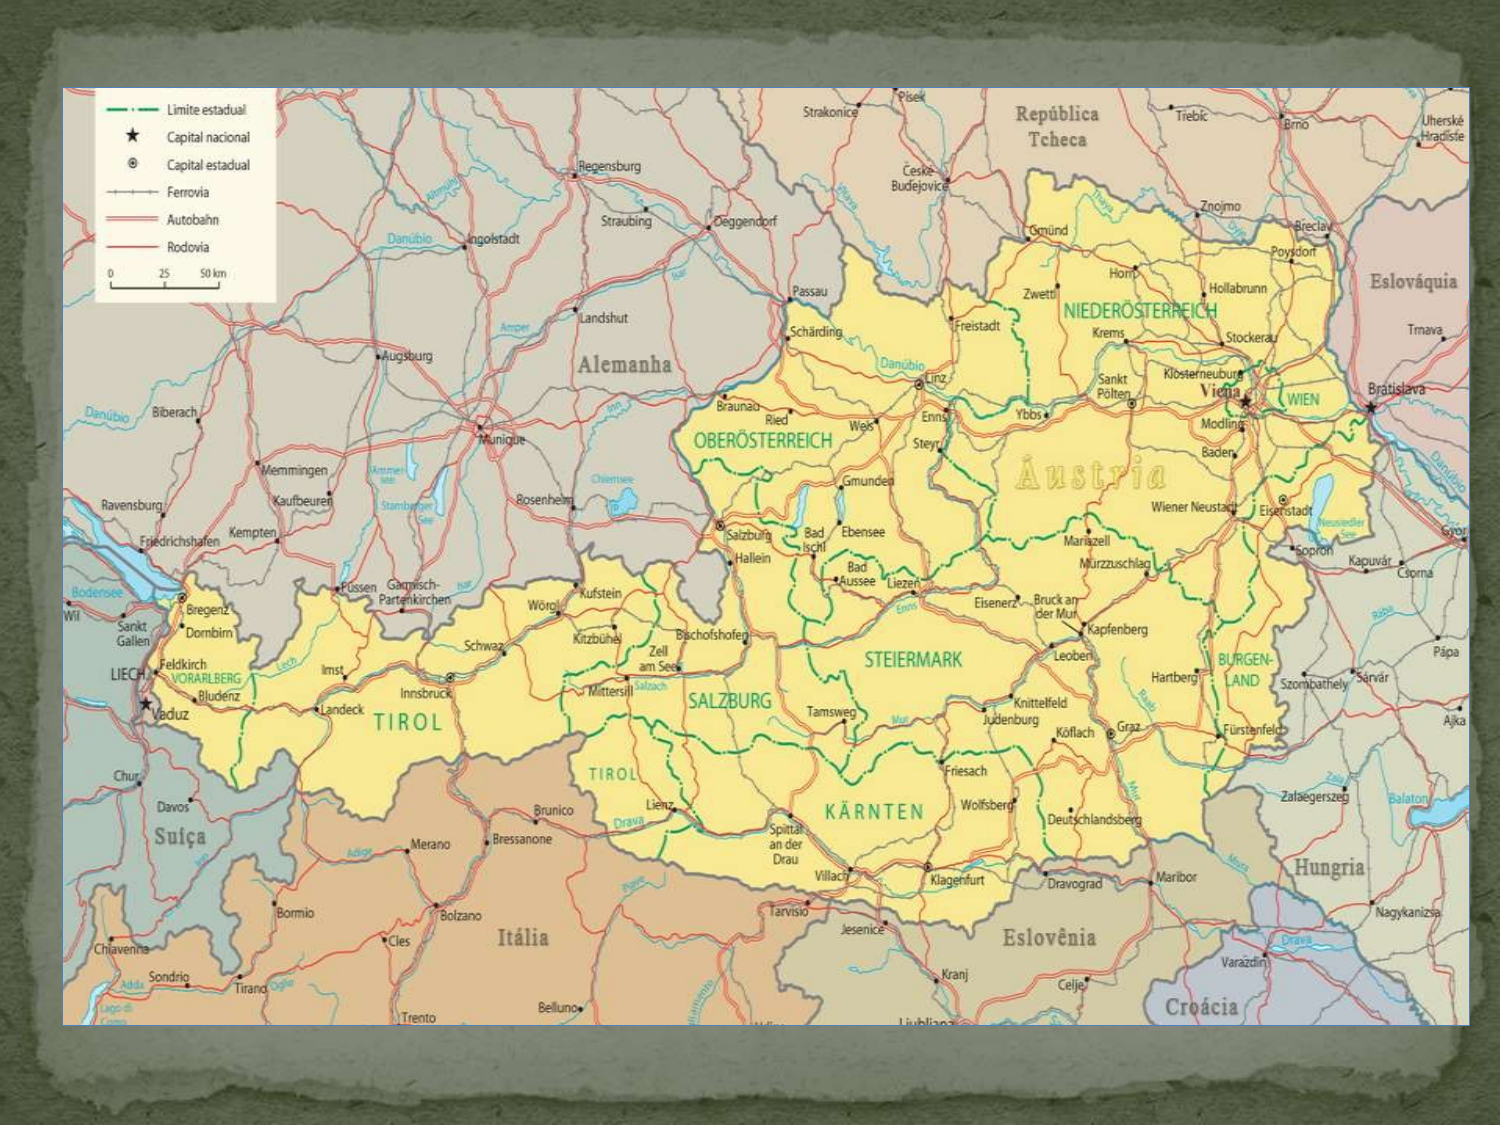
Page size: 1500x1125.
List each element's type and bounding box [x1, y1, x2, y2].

picture [0, 0, 1500, 1125]
text_box [62, 87, 1470, 1026]
